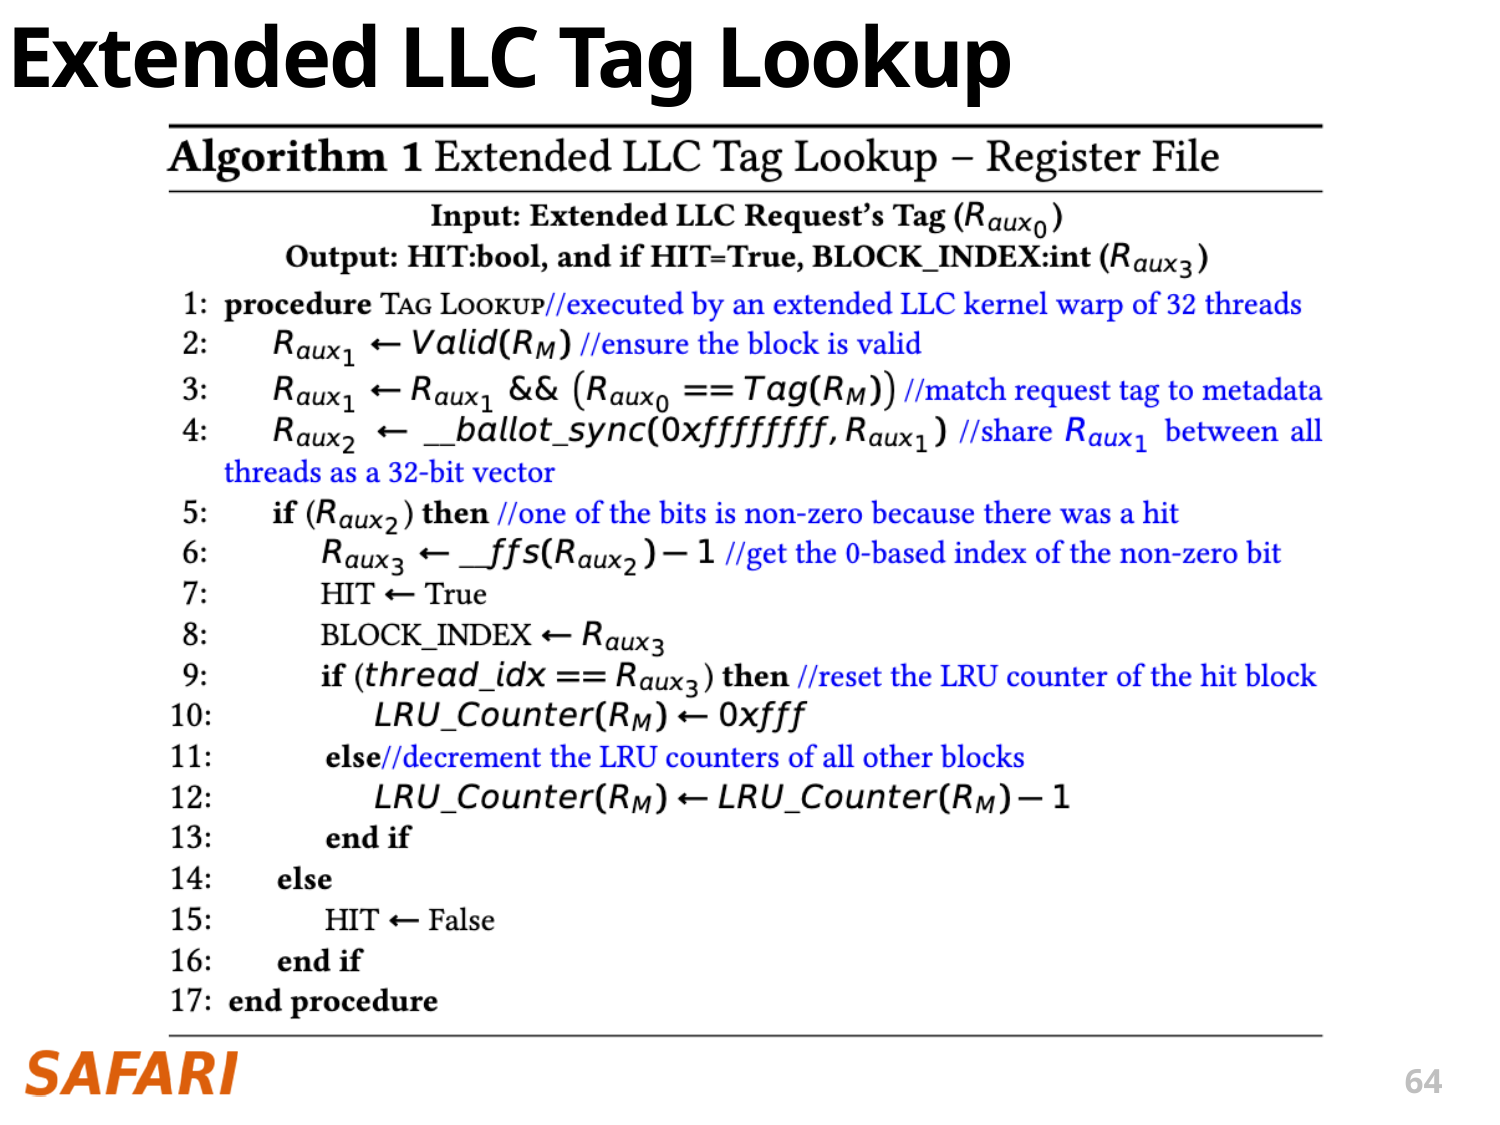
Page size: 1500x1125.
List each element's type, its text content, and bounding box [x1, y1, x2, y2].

picture [24, 1049, 238, 1097]
title Extended LLC Tag Lookup [0, 22, 1304, 94]
slide_number 64 [1224, 1064, 1450, 1103]
picture [164, 120, 1336, 1046]
